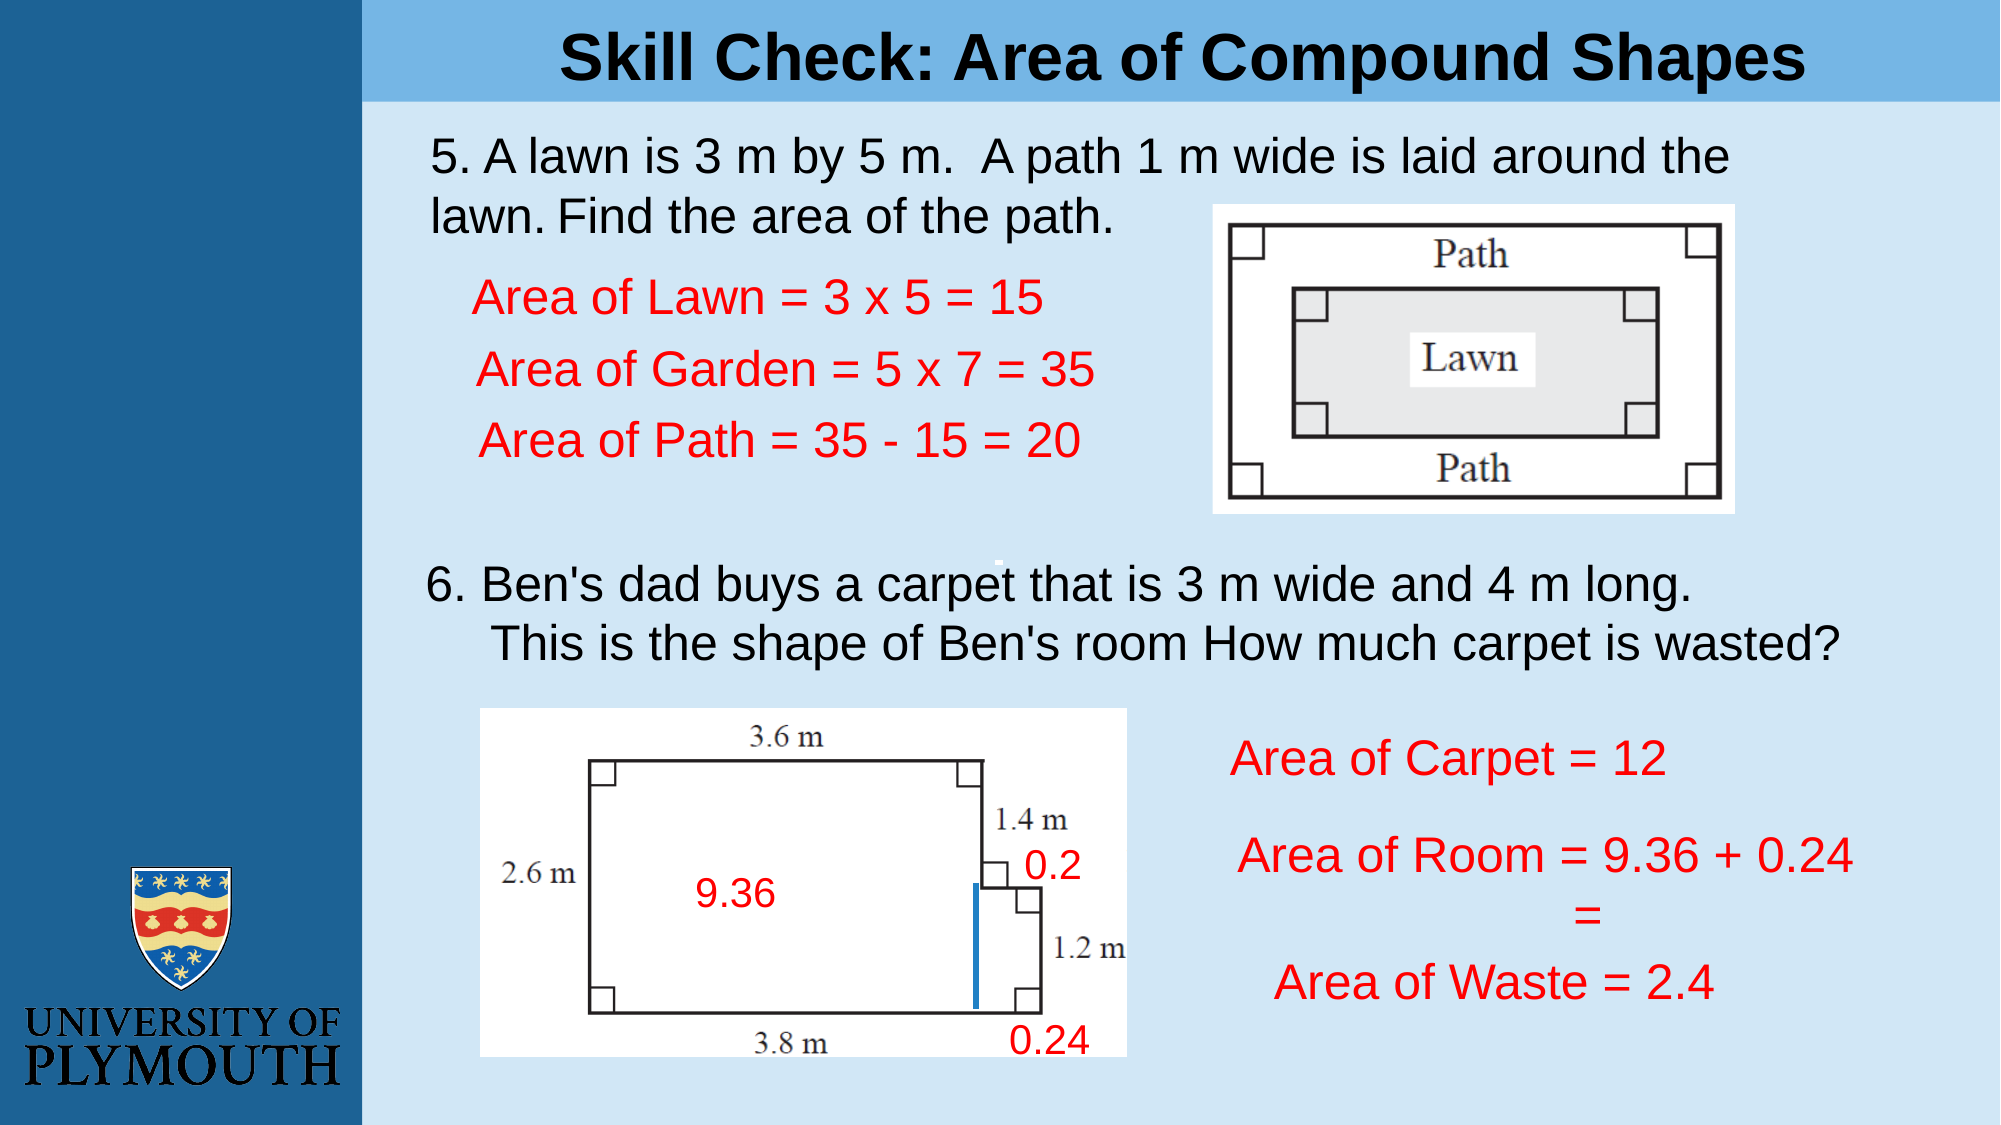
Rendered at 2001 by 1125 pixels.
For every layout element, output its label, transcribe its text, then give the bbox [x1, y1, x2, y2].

text_box Find the area of the path. [542, 176, 1131, 252]
text_box This is the shape of Ben's room How much carpet is wasted? [475, 602, 1857, 728]
text_box Skill Check: Area of Compound Shapes [544, 6, 1824, 102]
picture [0, 825, 378, 1125]
picture [1212, 204, 1736, 514]
text_box 5. A lawn is 3 m by 5 m. A path 1 m wide is laid around the lawn. [415, 115, 1838, 251]
picture [995, 560, 1003, 565]
picture [479, 708, 1128, 1057]
text_box 6. Ben's dad buys a carpet that is 3 m wide and 4 m long. [410, 543, 1770, 619]
